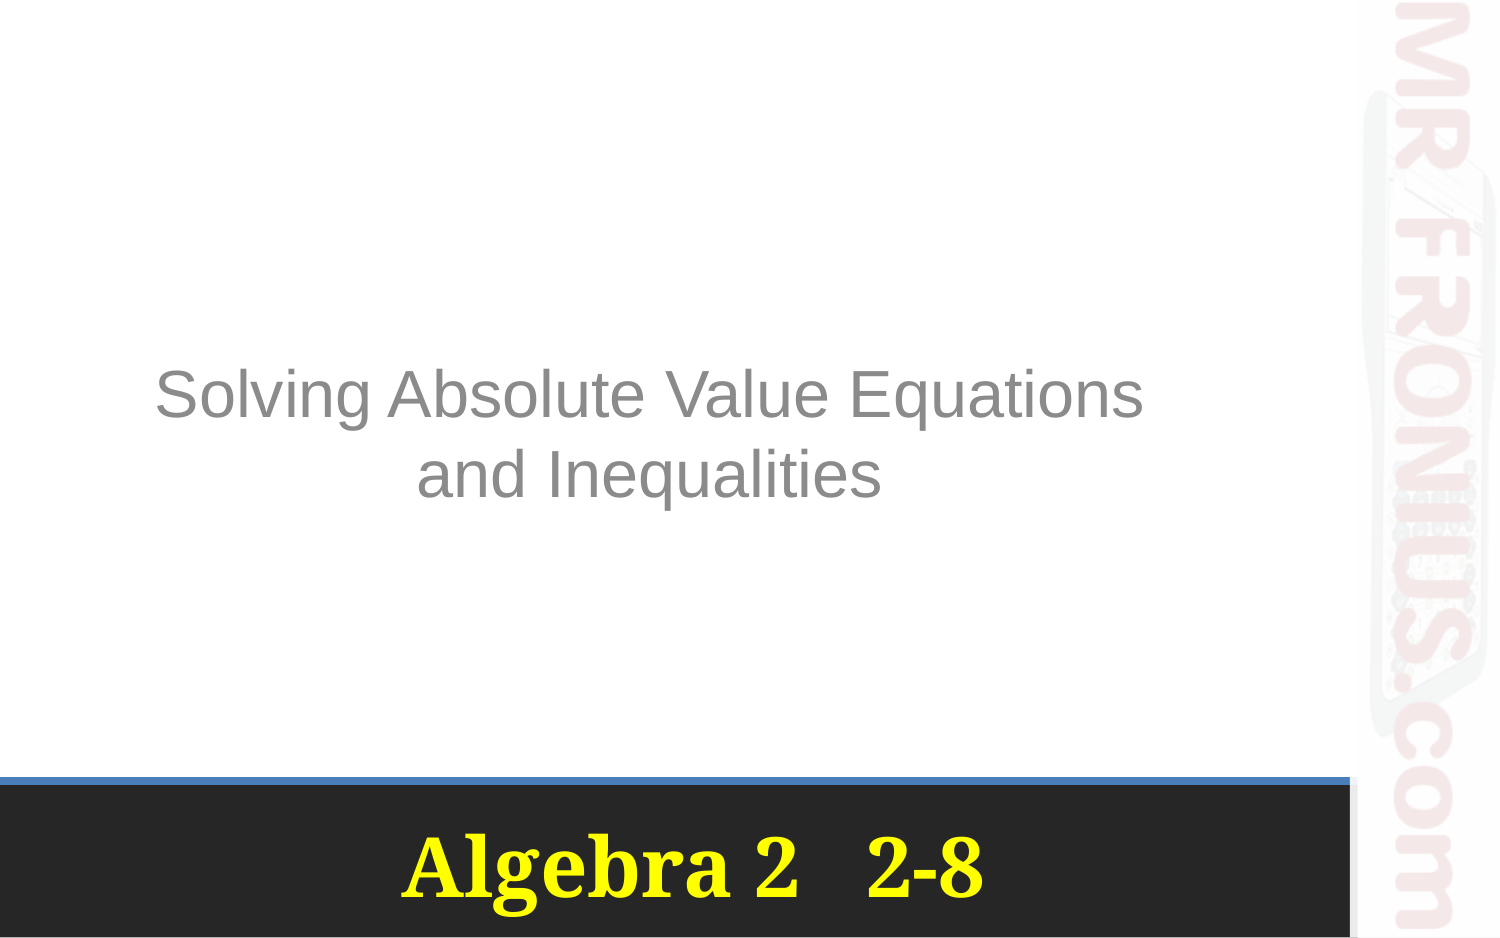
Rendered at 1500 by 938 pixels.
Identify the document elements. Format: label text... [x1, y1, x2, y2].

title Algebra 2 2-8 [37, 791, 1350, 938]
subtitle Solving Absolute Value Equations and Inequalities [125, 343, 1175, 584]
